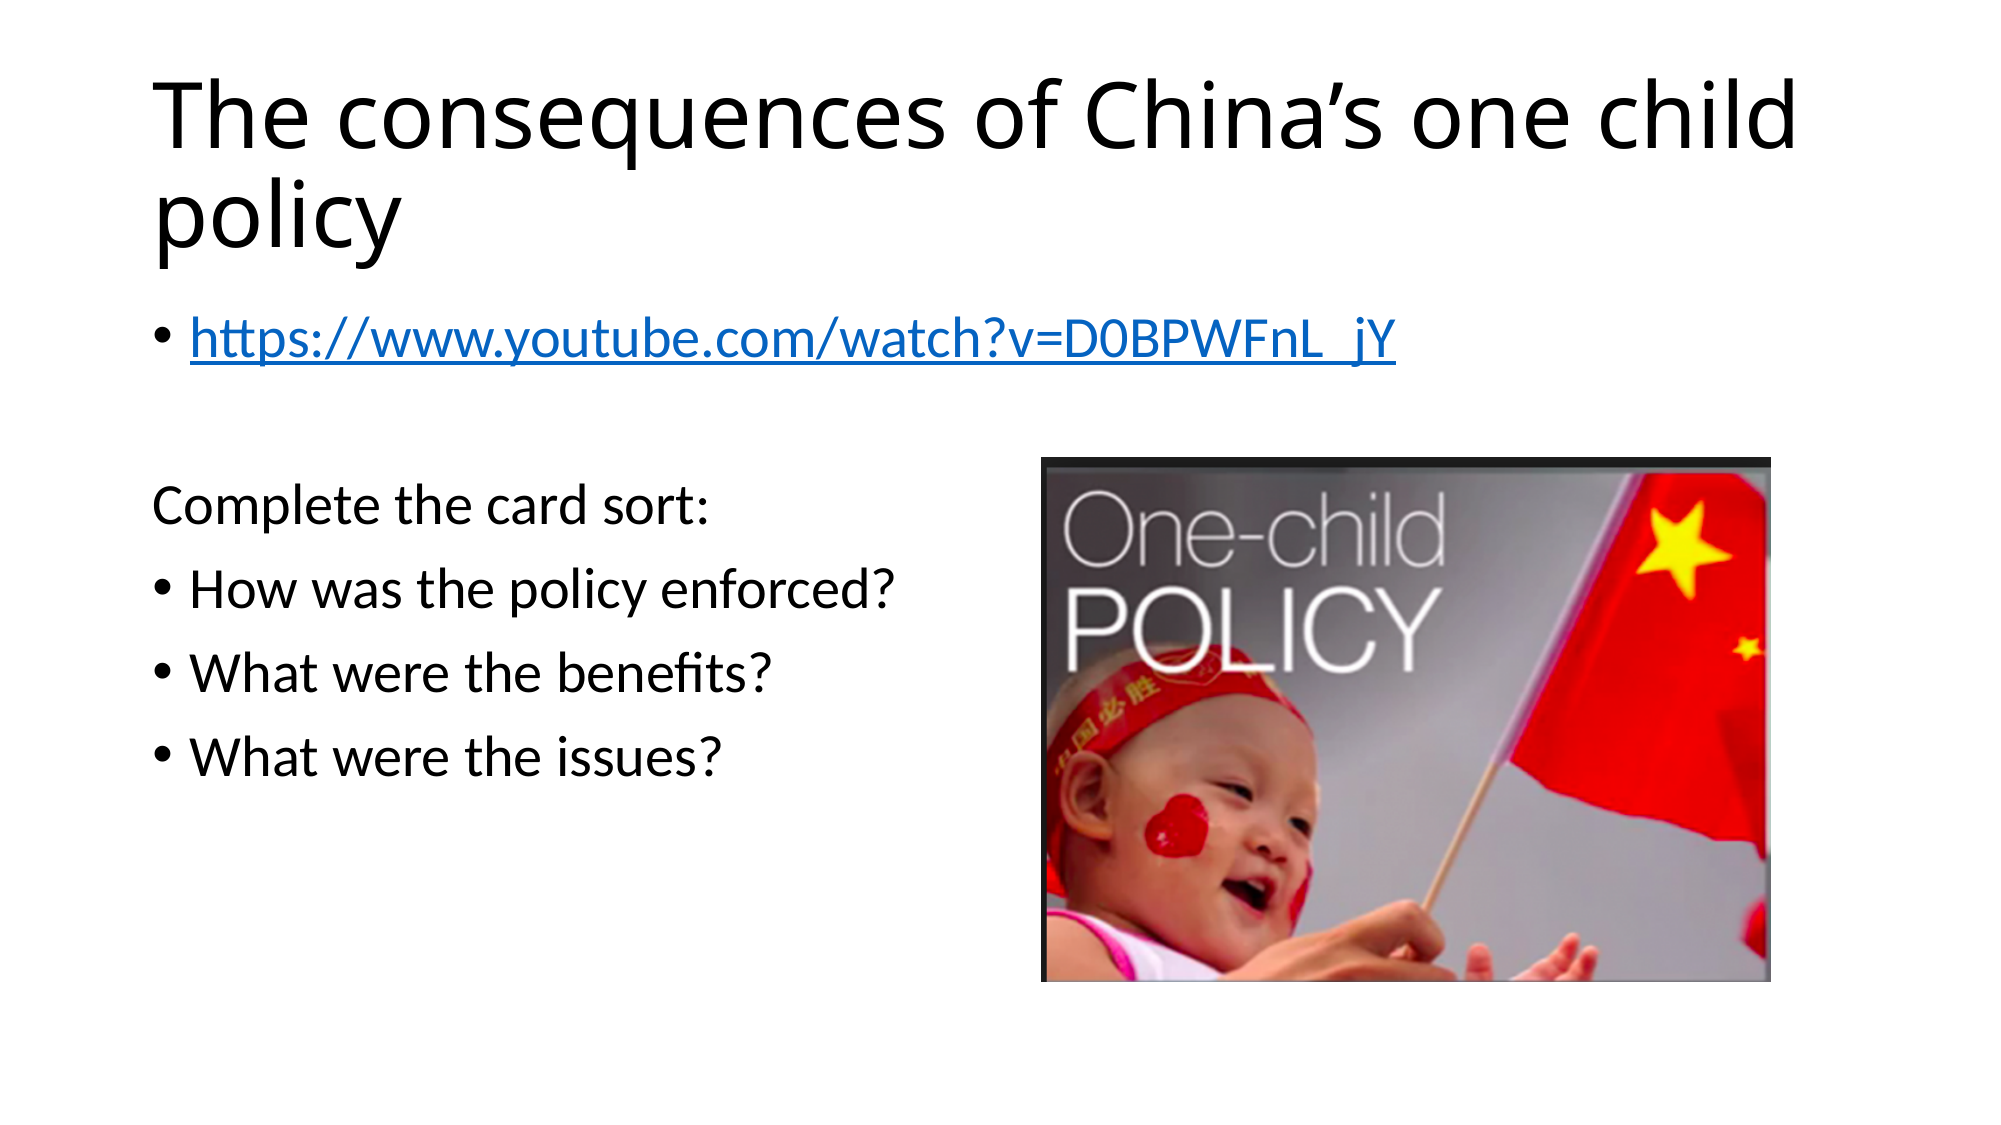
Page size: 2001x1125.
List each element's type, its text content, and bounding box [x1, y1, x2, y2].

title The consequences of China’s one child policy [137, 59, 1863, 278]
picture [1041, 457, 1771, 983]
list https://www.youtube.com/watch?v=D0BPWFnL_jY Complete the card sort: How was the policy enforced? What were the benefits? What were the issues? [137, 299, 1863, 1014]
